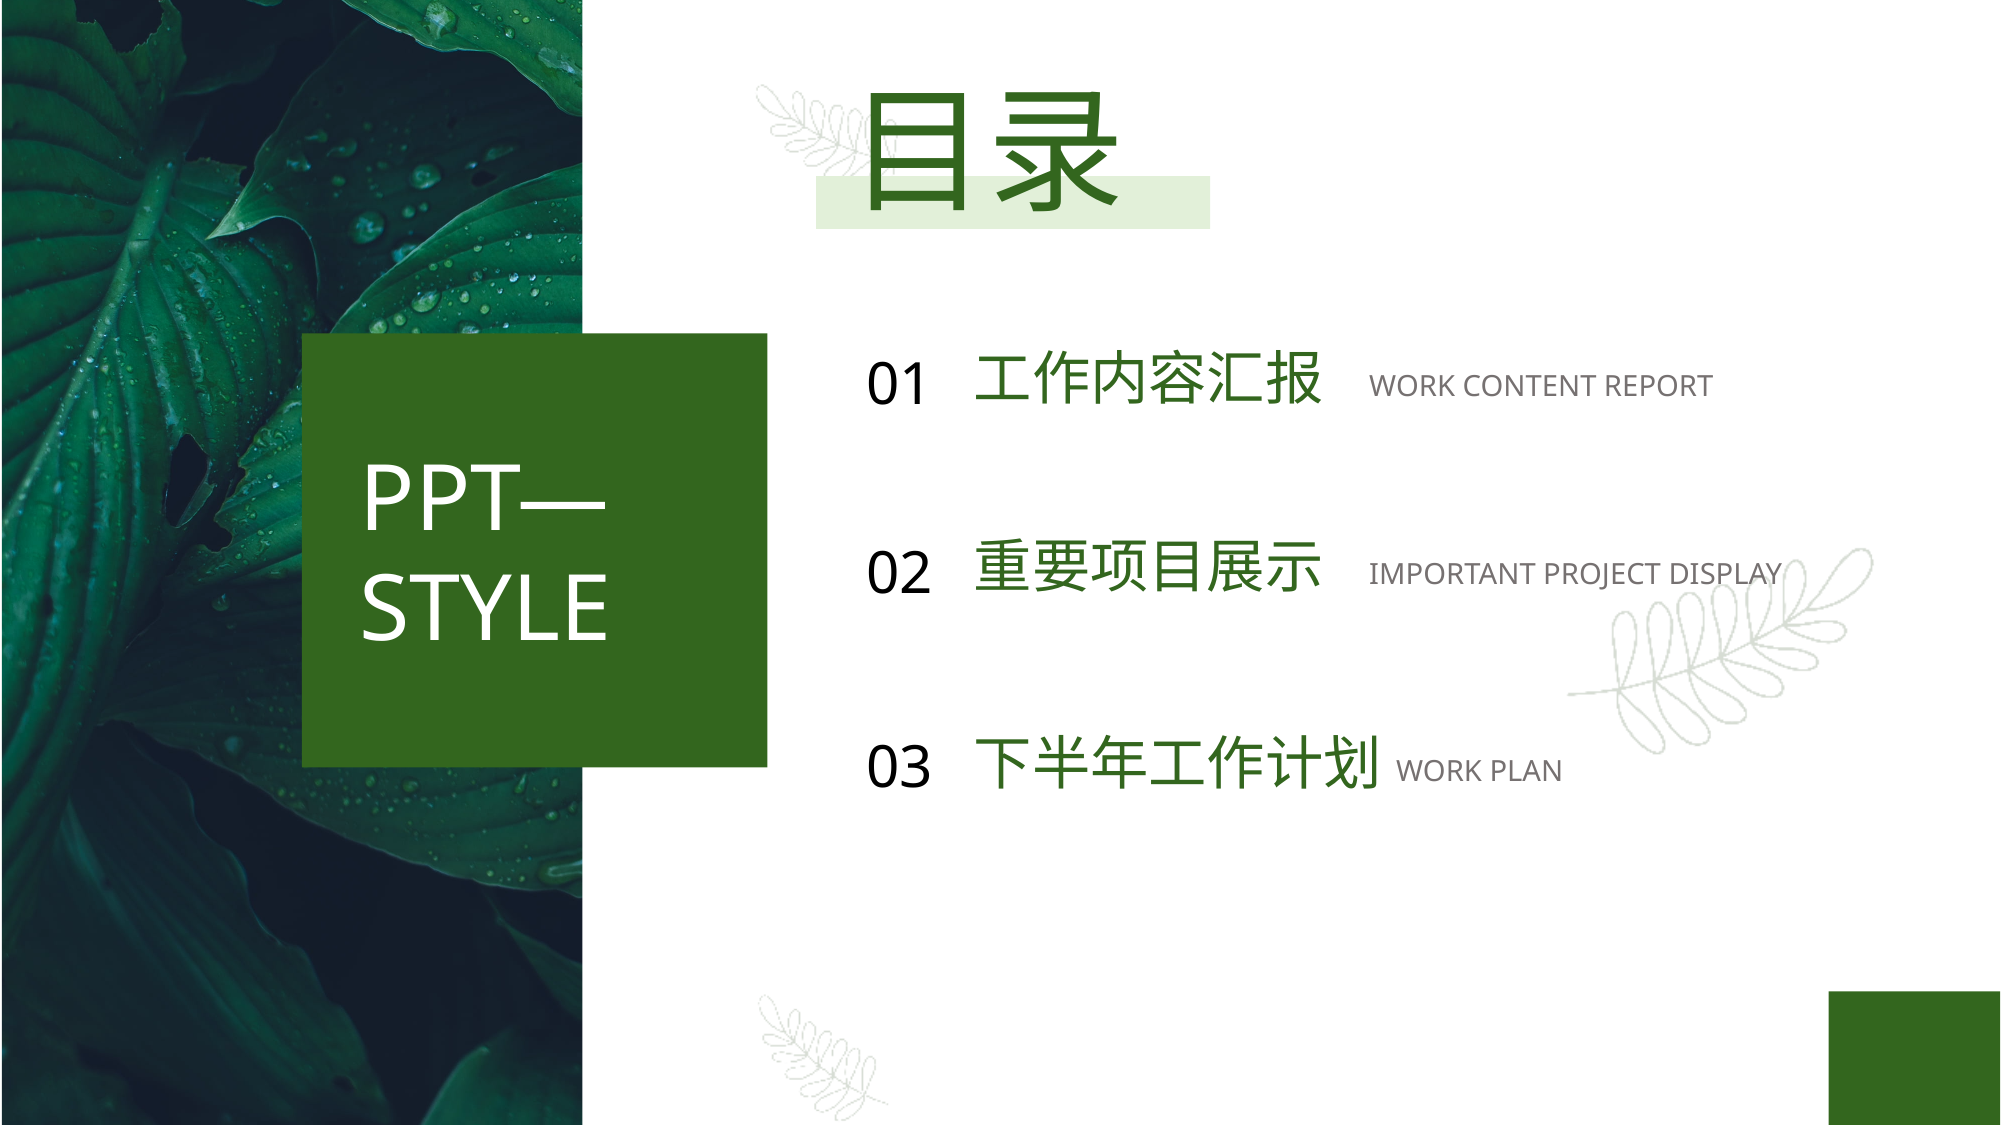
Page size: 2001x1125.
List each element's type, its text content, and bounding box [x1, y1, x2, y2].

picture [1, 0, 583, 1125]
list 重要项目展示 [958, 529, 1426, 610]
list WORK CONTENT REPORT [1354, 363, 1924, 415]
list IMPORTANT PROJECT DISPLAY [1354, 551, 1897, 603]
list 工作内容汇报 [958, 341, 1426, 422]
list 下半年工作计划 [958, 726, 1426, 807]
list WORK PLAN [1381, 748, 1740, 800]
